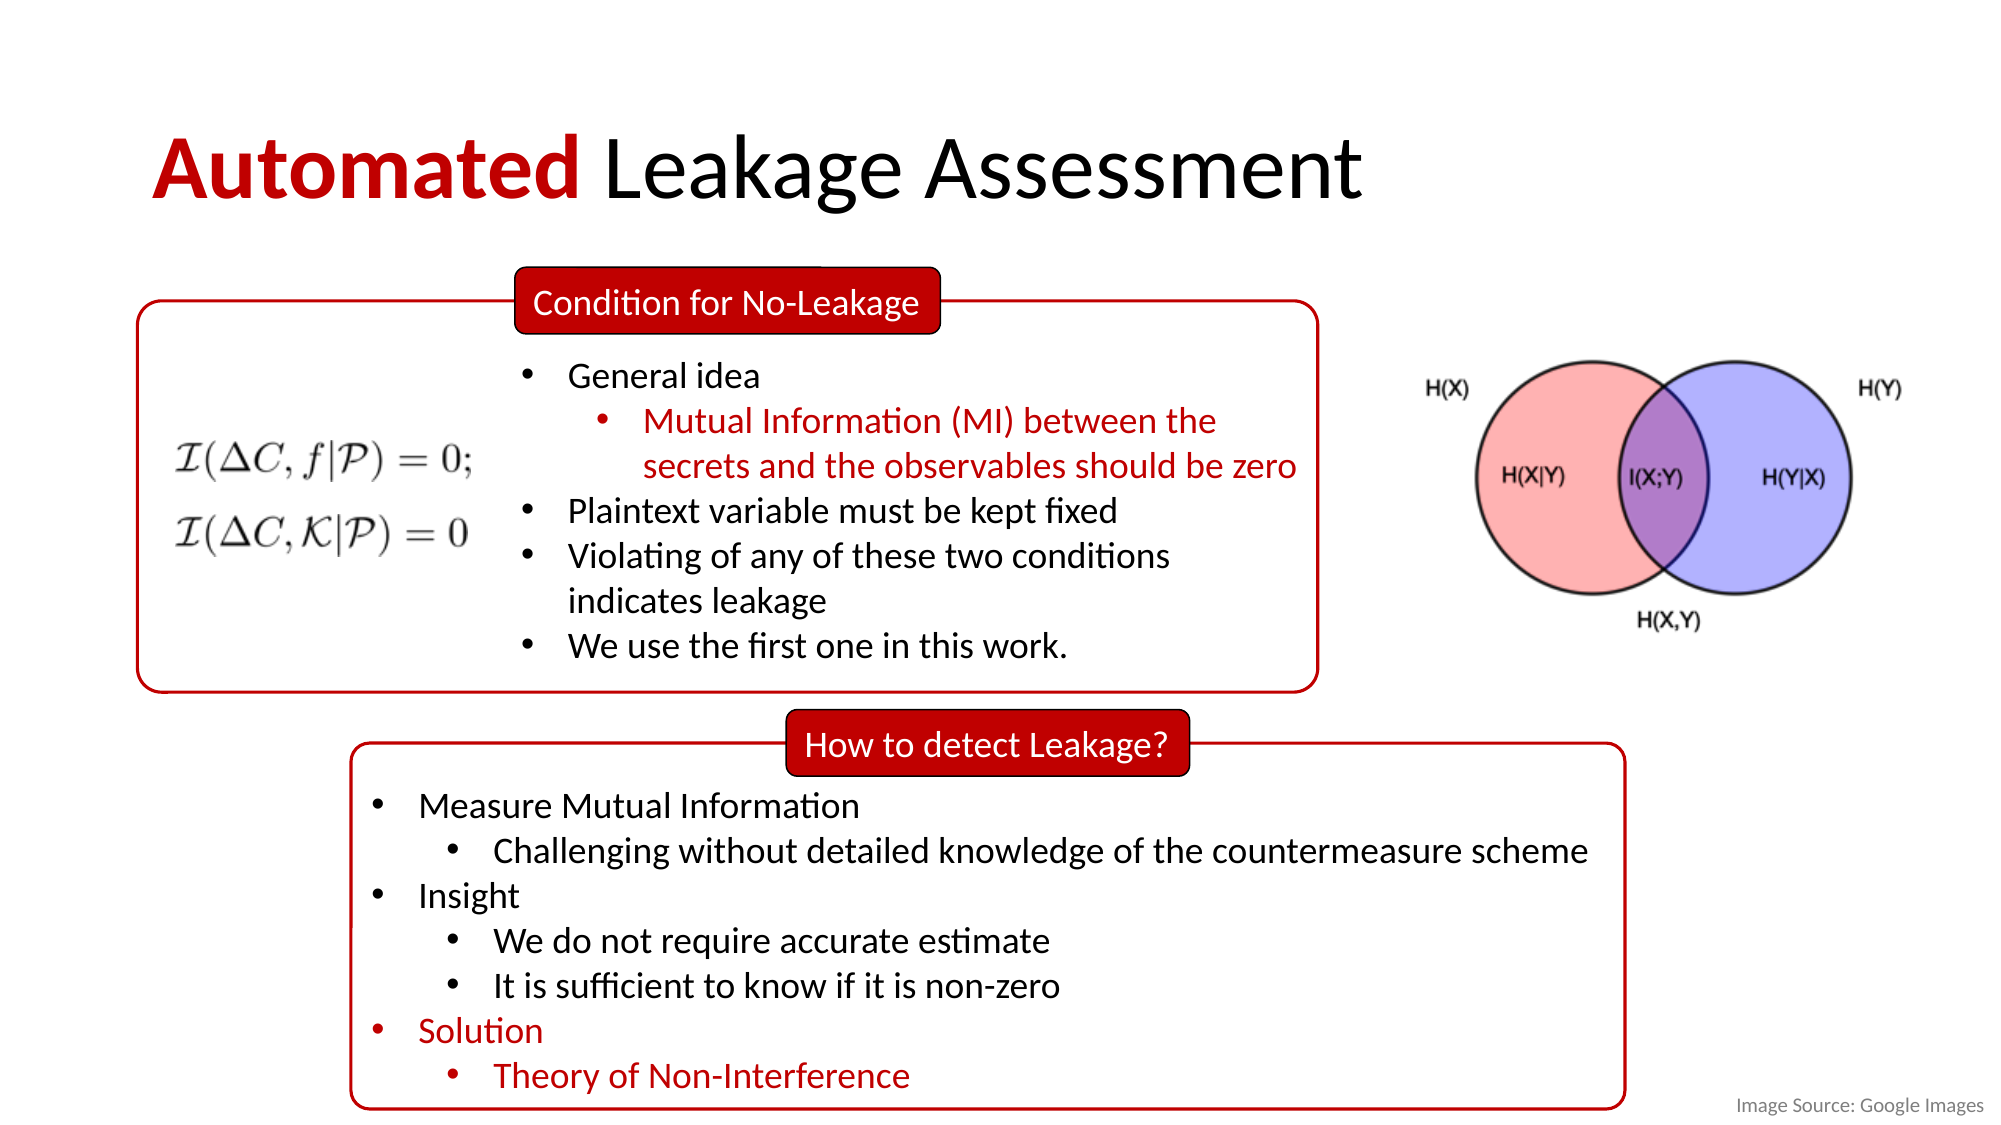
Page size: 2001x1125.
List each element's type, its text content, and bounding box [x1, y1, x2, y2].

title Automated Leakage Assessment [137, 59, 1863, 278]
text_box General idea Mutual Information (MI) between the secrets and the observables should be zero Plaintext variable must be kept fixed Violating of any of these two conditions indicates leakage We use the first one in this work. [506, 343, 1318, 674]
text_box Condition for No-Leakage [514, 267, 941, 334]
picture [175, 440, 471, 482]
picture [1402, 332, 1922, 698]
text_box [137, 300, 1318, 693]
text_box How to detect Leakage? [786, 709, 1190, 777]
text_box Measure Mutual Information Challenging without detailed knowledge of the countermeasure scheme Insight We do not require accurate estimate It is sufficient to know if it is non-zero Solution Theory of Non-Interference [350, 743, 1625, 1109]
picture [175, 514, 468, 557]
text_box Image Source: Google Images [1721, 1084, 2000, 1125]
